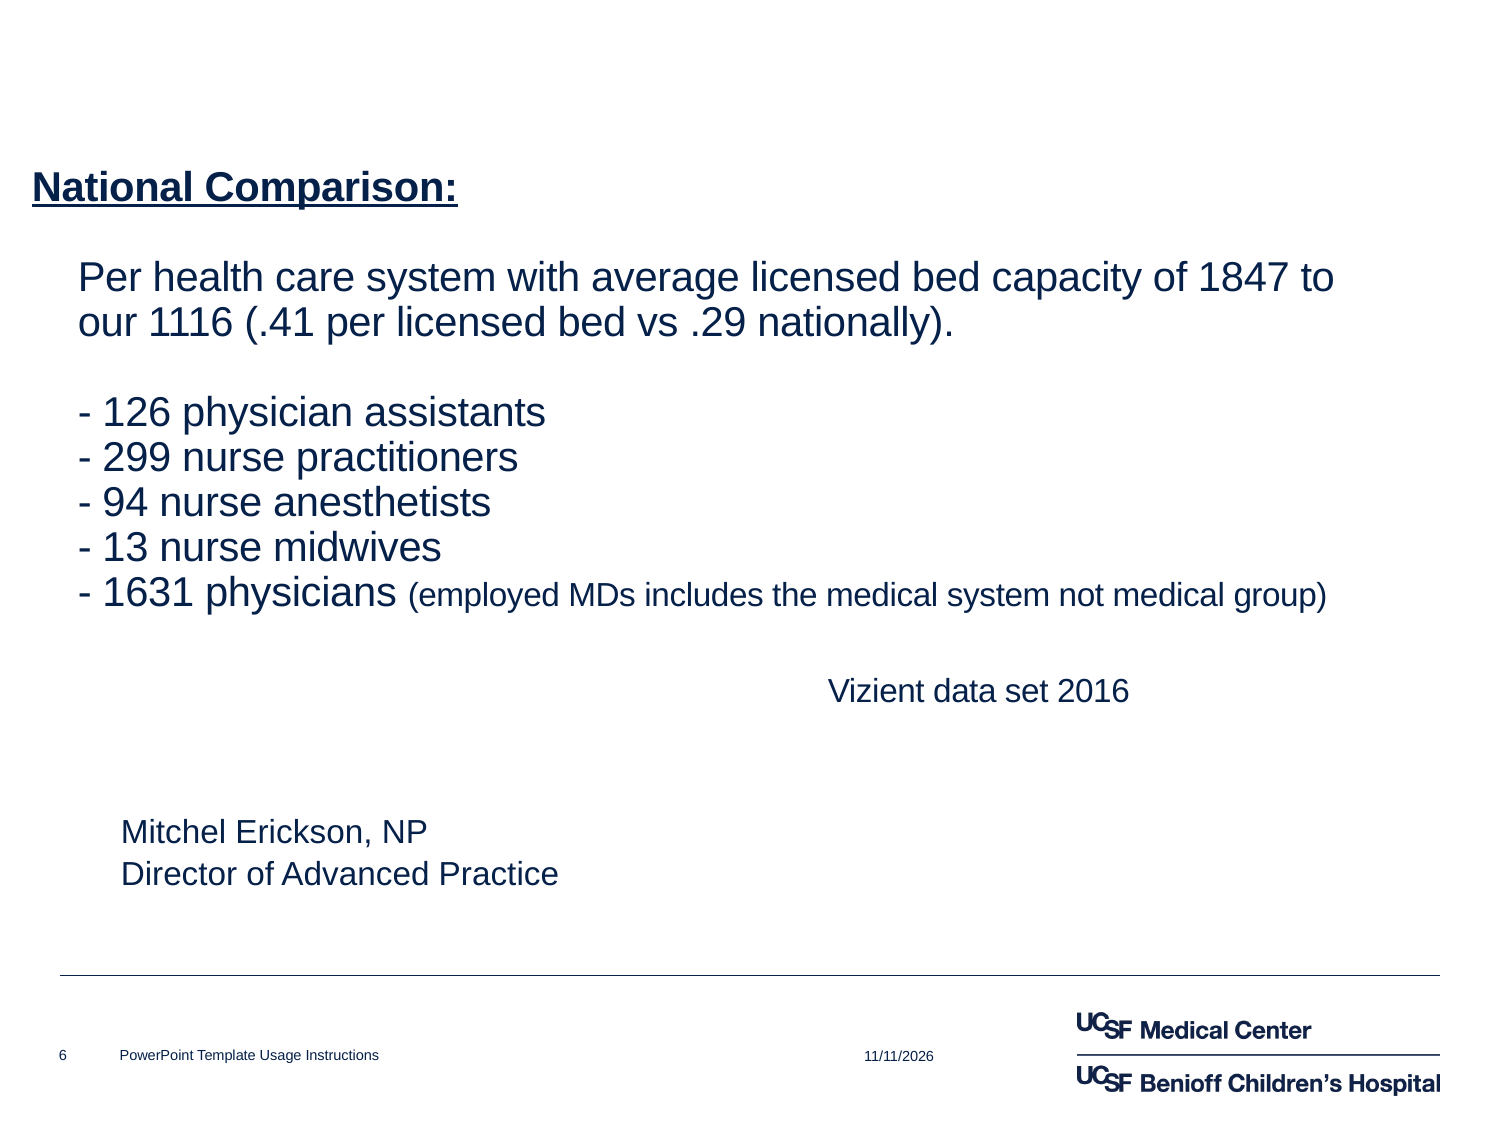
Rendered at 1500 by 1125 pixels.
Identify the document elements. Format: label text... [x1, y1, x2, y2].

picture [1077, 1012, 1440, 1096]
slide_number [864, 1037, 980, 1065]
title National Comparison: Per health care system with average licensed bed capacity of 1847 to our 1116 (.41 per licensed bed vs .29 nationally). - 126 physician assistants - 299 nurse practitioners - 94 nurse anesthetists - 13 nurse midwives - 1631 physicians (employed MDs includes the medical system not medical group) Vizient data set 2016 [16, 152, 1377, 732]
footer PowerPoint Template Usage Instructions [119, 1040, 827, 1064]
list Mitchel Erickson, NP Director of Advanced Practice [105, 807, 1472, 926]
slide_number 6 [58, 1037, 100, 1064]
